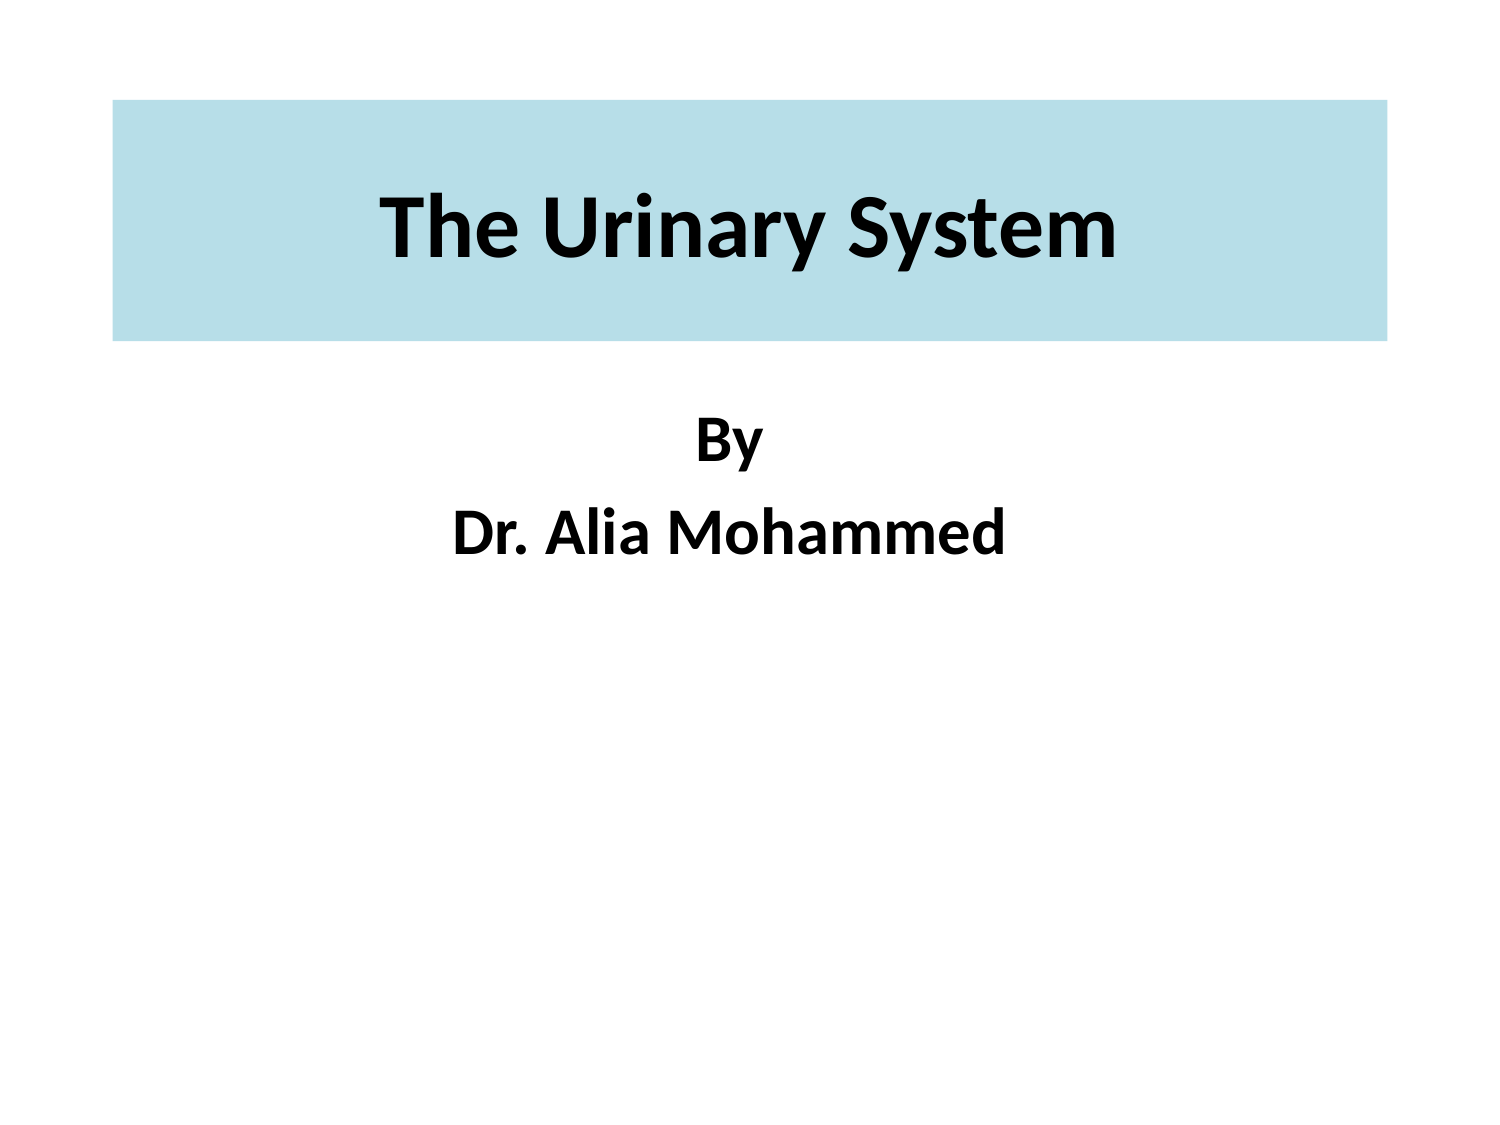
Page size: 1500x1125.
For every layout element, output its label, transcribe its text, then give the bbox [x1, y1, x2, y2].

subtitle By Dr. Alia Mohammed [212, 387, 1263, 675]
title The Urinary System [112, 99, 1388, 342]
